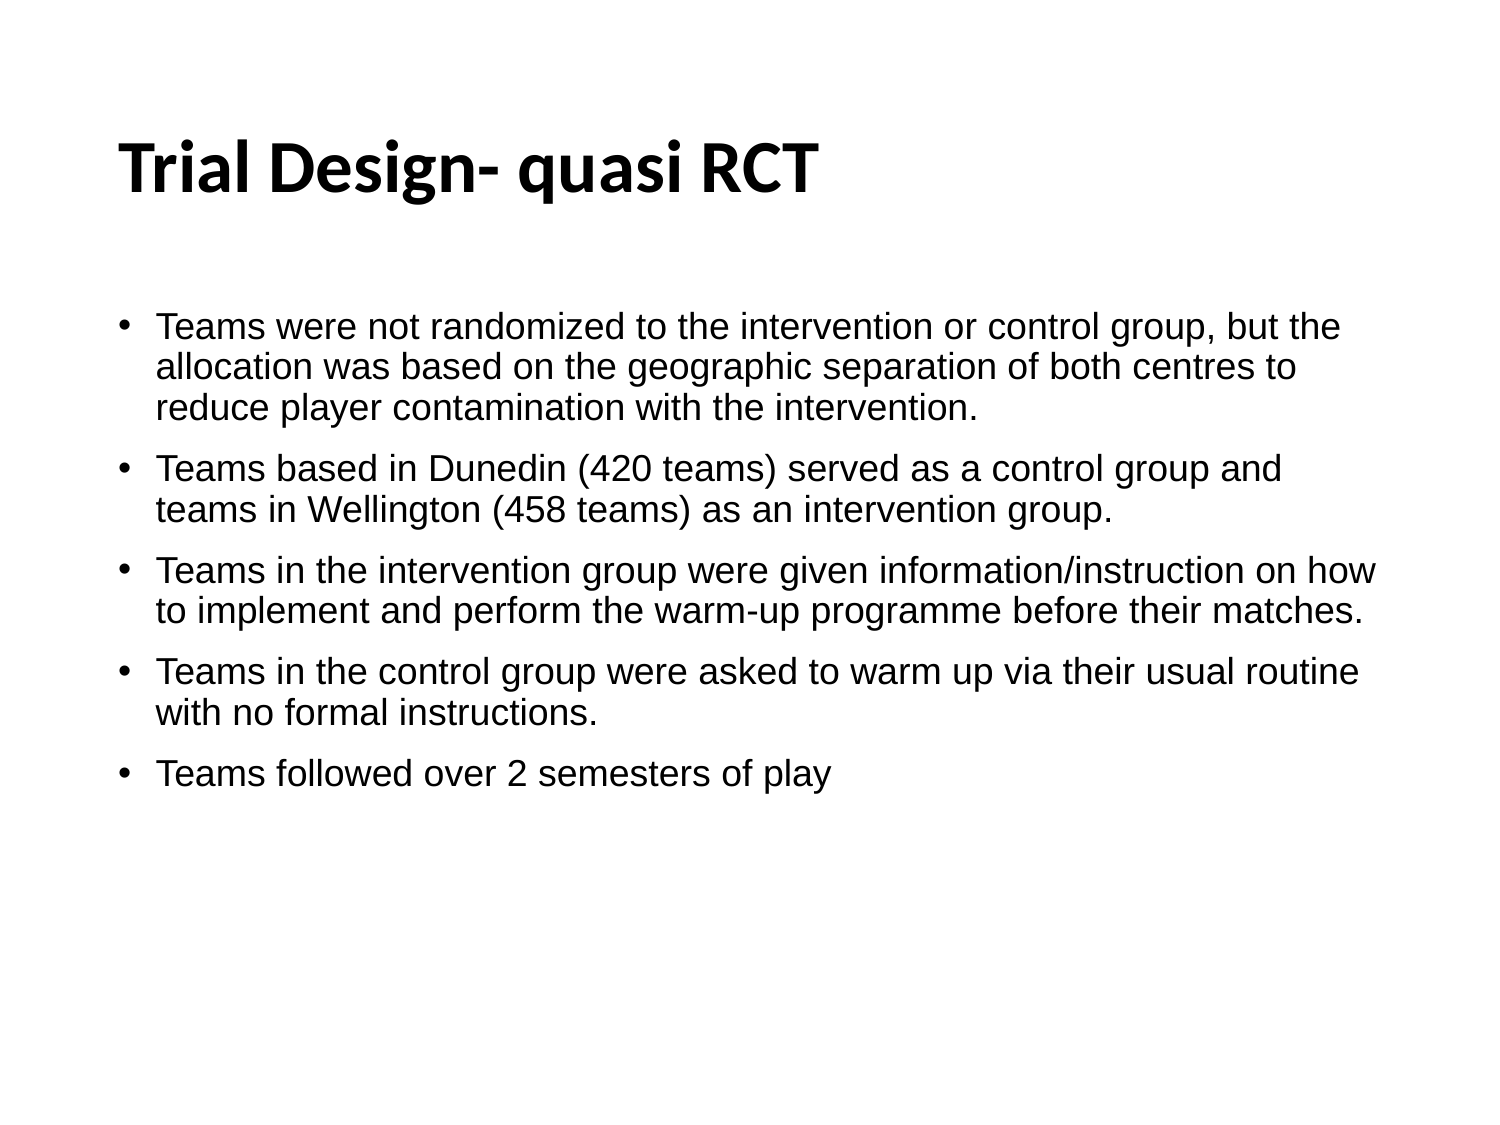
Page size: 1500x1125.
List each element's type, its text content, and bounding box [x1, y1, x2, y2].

title Trial Design- quasi RCT [103, 59, 1397, 278]
list Teams were not randomized to the intervention or control group, but the allocation was based on the geographic separation of both centres to reduce player contamination with the intervention. Teams based in Dunedin (420 teams) served as a control group and teams in Wellington (458 teams) as an intervention group. Teams in the intervention group were given information/instruction on how to implement and perform the warm-up programme before their matches. Teams in the control group were asked to warm up via their usual routine with no formal instructions. Teams followed over 2 semesters of play [103, 299, 1397, 1014]
